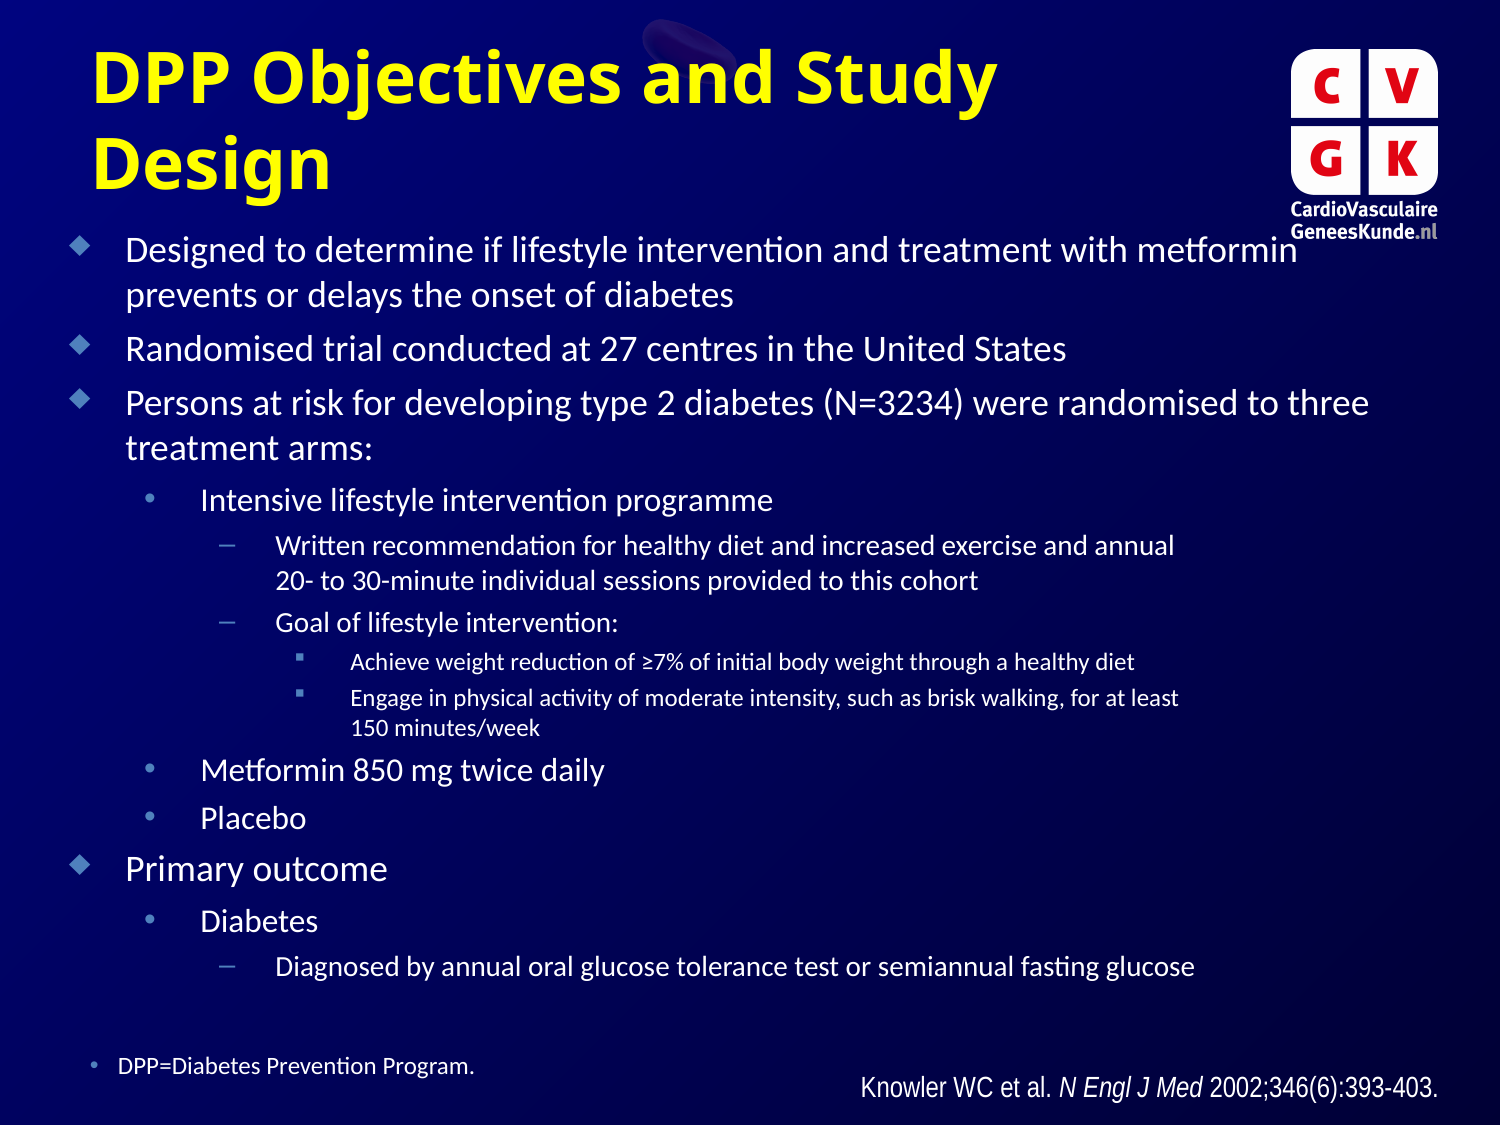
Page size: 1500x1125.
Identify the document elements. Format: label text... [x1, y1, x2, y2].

text_box Designed to determine if lifestyle intervention and treatment with metformin prevents or delays the onset of diabetes Randomised trial conducted at 27 centres in the United States Persons at risk for developing type 2 diabetes (N=3234) were randomised to three treatment arms: Intensive lifestyle intervention programme Written recommendation for healthy diet and increased exercise and annual 20- to 30-minute individual sessions provided to this cohort Goal of lifestyle intervention: Achieve weight reduction of ≥7% of initial body weight through a healthy diet Engage in physical activity of moderate intensity, such as brisk walking, for at least 150 minutes/week Metformin 850 mg twice daily Placebo Primary outcome Diabetes Diagnosed by annual oral glucose tolerance test or semiannual fasting glucose [54, 217, 1405, 954]
title DPP Objectives and Study Design [75, 25, 1259, 213]
picture [1291, 49, 1438, 239]
text_box Knowler WC et al. N Engl J Med 2002;346(6):393-403. [354, 1061, 1455, 1099]
text_box DPP=Diabetes Prevention Program. [75, 1042, 1175, 1080]
